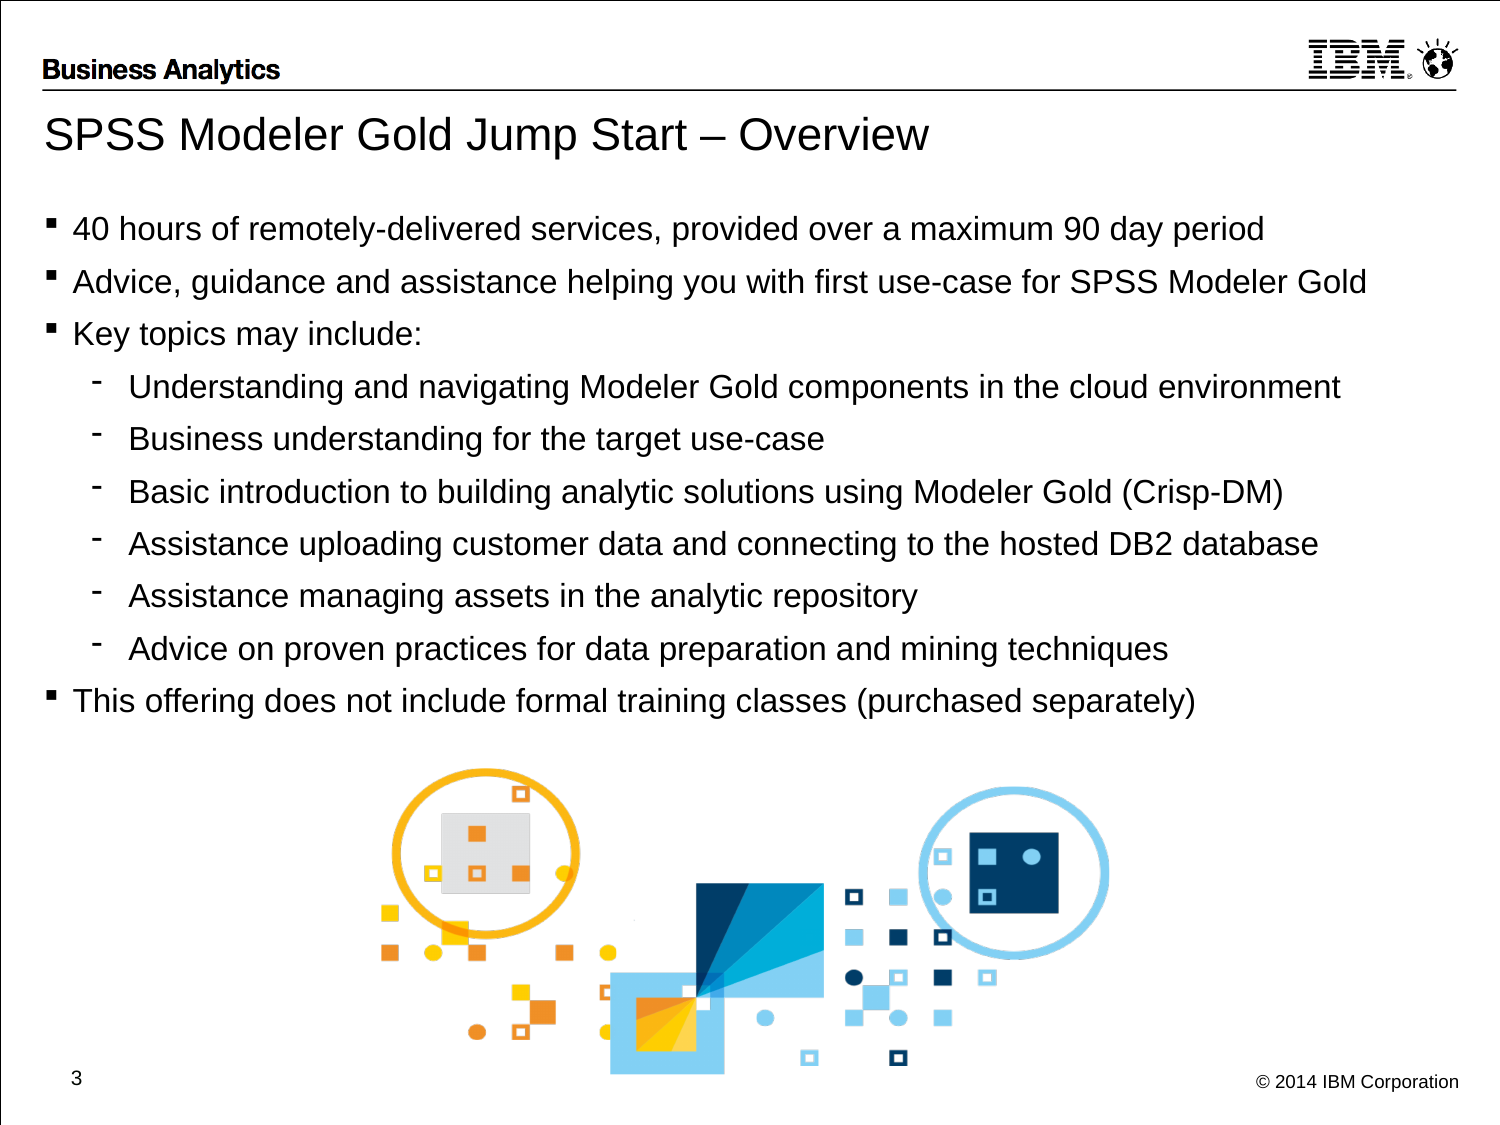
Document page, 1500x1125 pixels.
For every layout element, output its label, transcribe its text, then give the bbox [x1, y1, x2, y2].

picture [899, 787, 1110, 1066]
picture [381, 769, 592, 1039]
title SPSS Modeler Gold Jump Start – Overview [43, 97, 1446, 175]
list 40 hours of remotely-delivered services, provided over a maximum 90 day period Advice, guidance and assistance helping you with first use-case for SPSS Modeler Gold Key topics may include: Understanding and navigating Modeler Gold components in the cloud environment Business understanding for the target use-case Basic introduction to building analytic solutions using Modeler Gold (Crisp-DM) Assistance uploading customer data and connecting to the hosted DB2 database Assistance managing assets in the analytic repository Advice on proven practices for data preparation and mining techniques This offering does not include formal training classes (purchased separately) [43, 200, 1446, 1008]
picture [33, 46, 292, 92]
picture [1294, 24, 1469, 91]
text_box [592, 557, 899, 1125]
